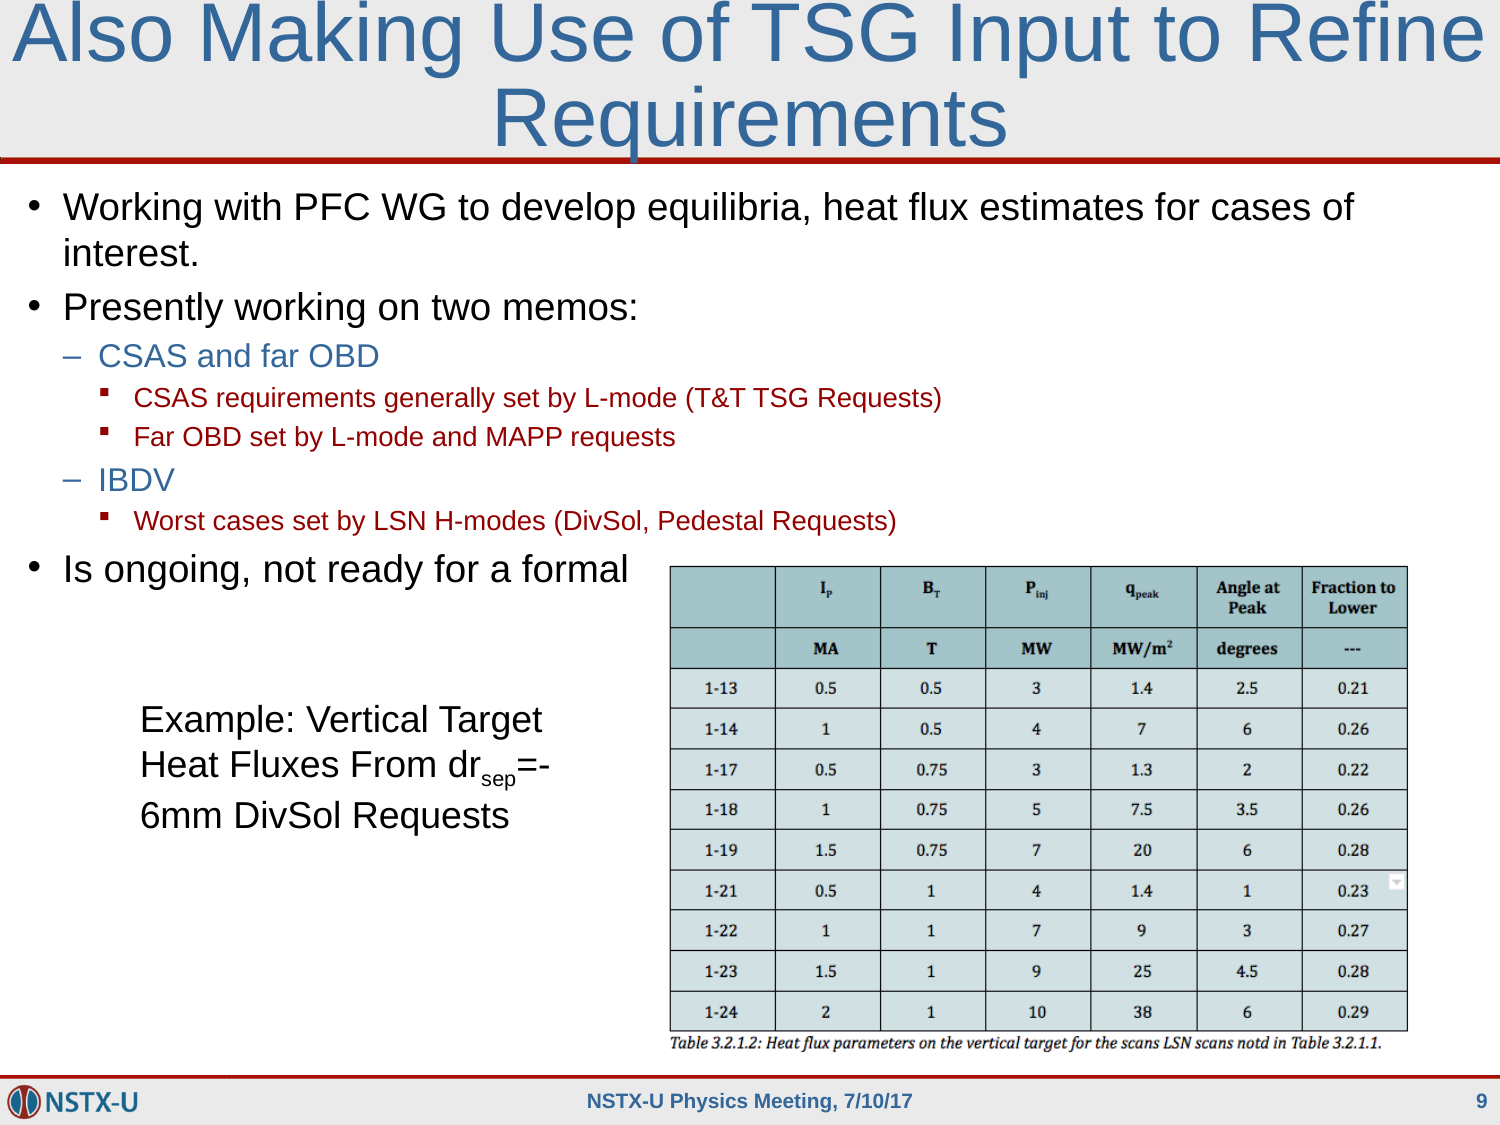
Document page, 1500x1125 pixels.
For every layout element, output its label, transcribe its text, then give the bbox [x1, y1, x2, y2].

picture [0, 158, 1500, 164]
title Also Making Use of TSG Input to Refine Requirements [0, 0, 1500, 158]
text_box Example: Vertical Target Heat Fluxes From drsep=-6mm DivSol Requests [125, 687, 625, 844]
picture [637, 549, 1426, 1061]
picture [0, 1075, 1500, 1125]
list Working with PFC WG to develop equilibria, heat flux estimates for cases of interest. Presently working on two memos: CSAS and far OBD CSAS requirements generally set by L-mode (T&T TSG Requests) Far OBD set by L-mode and MAPP requests IBDV Worst cases set by LSN H-modes (DivSol, Pedestal Requests) Is ongoing, not ready for a formal discussion [12, 174, 1488, 600]
